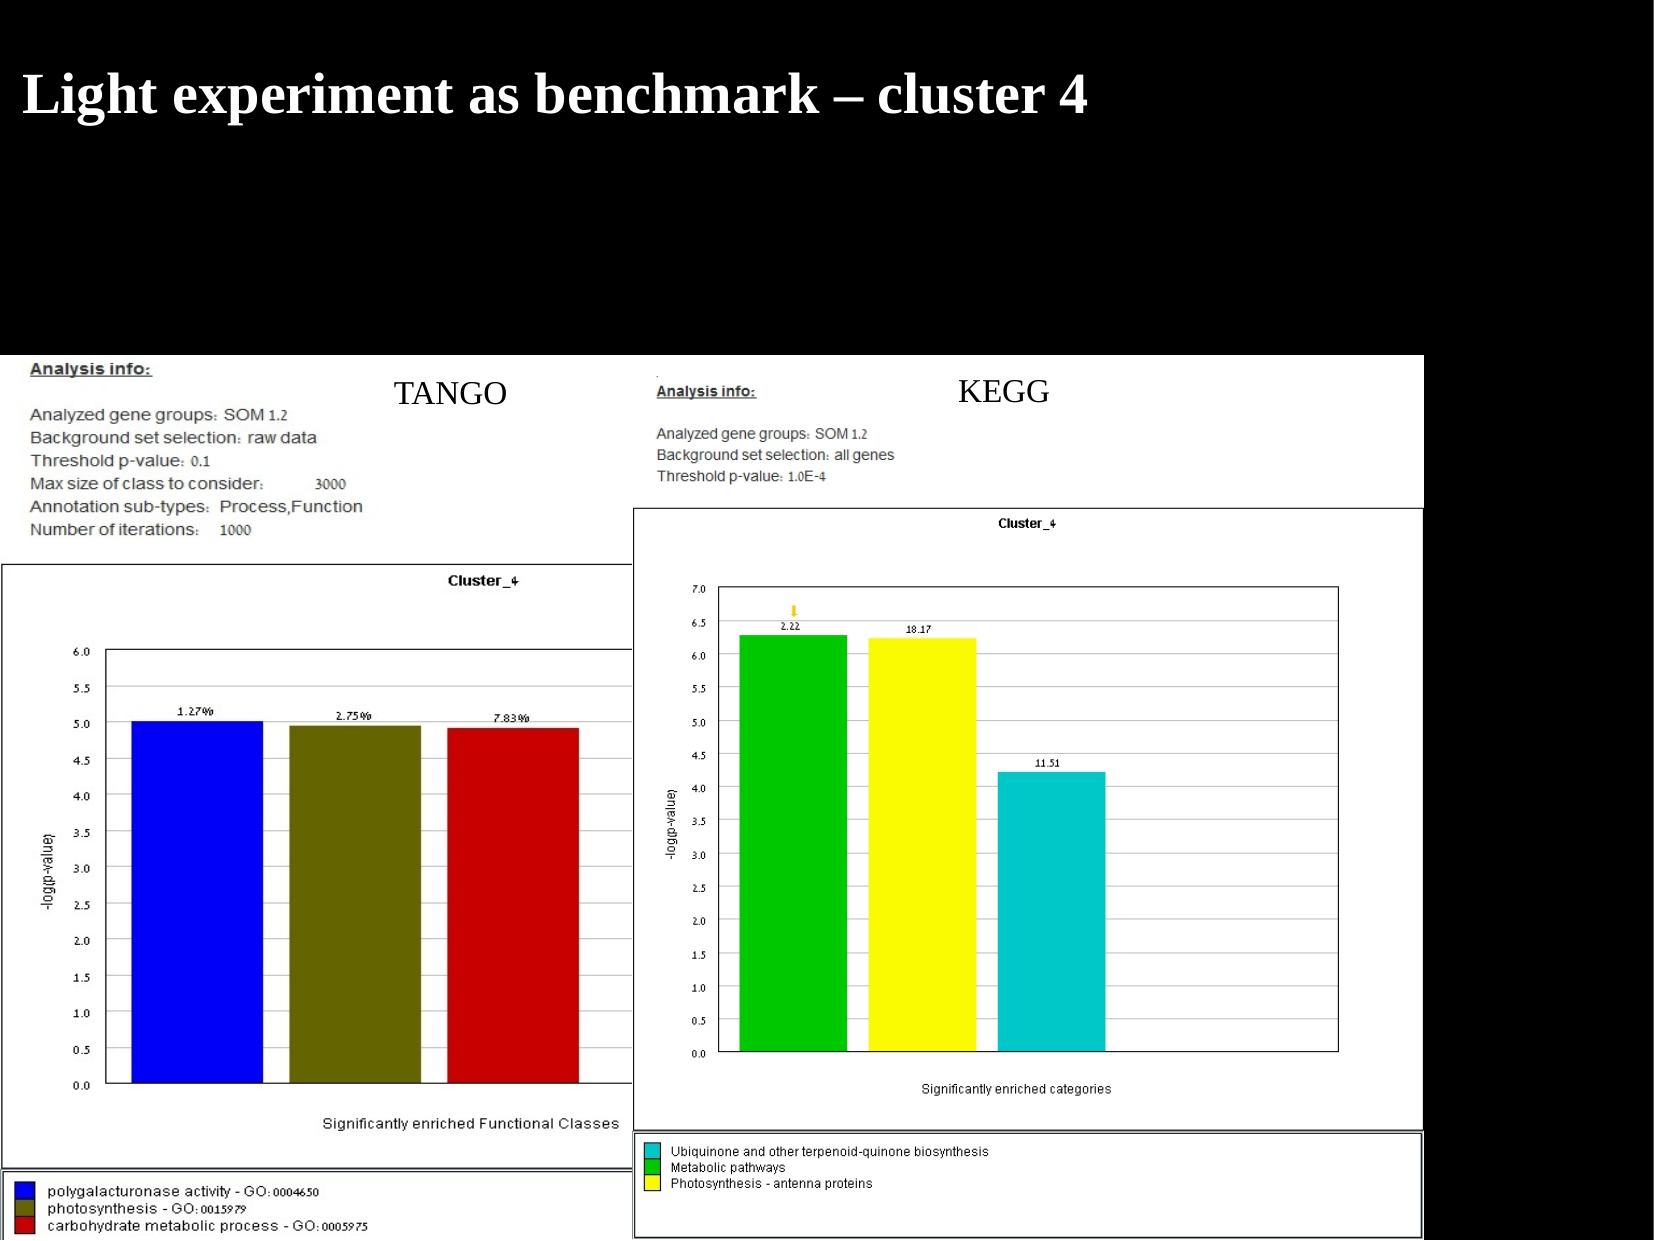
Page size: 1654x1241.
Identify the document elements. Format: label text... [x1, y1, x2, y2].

text_box Light experiment as benchmark – cluster 4 [22, 0, 1434, 197]
picture [0, 355, 1424, 1241]
